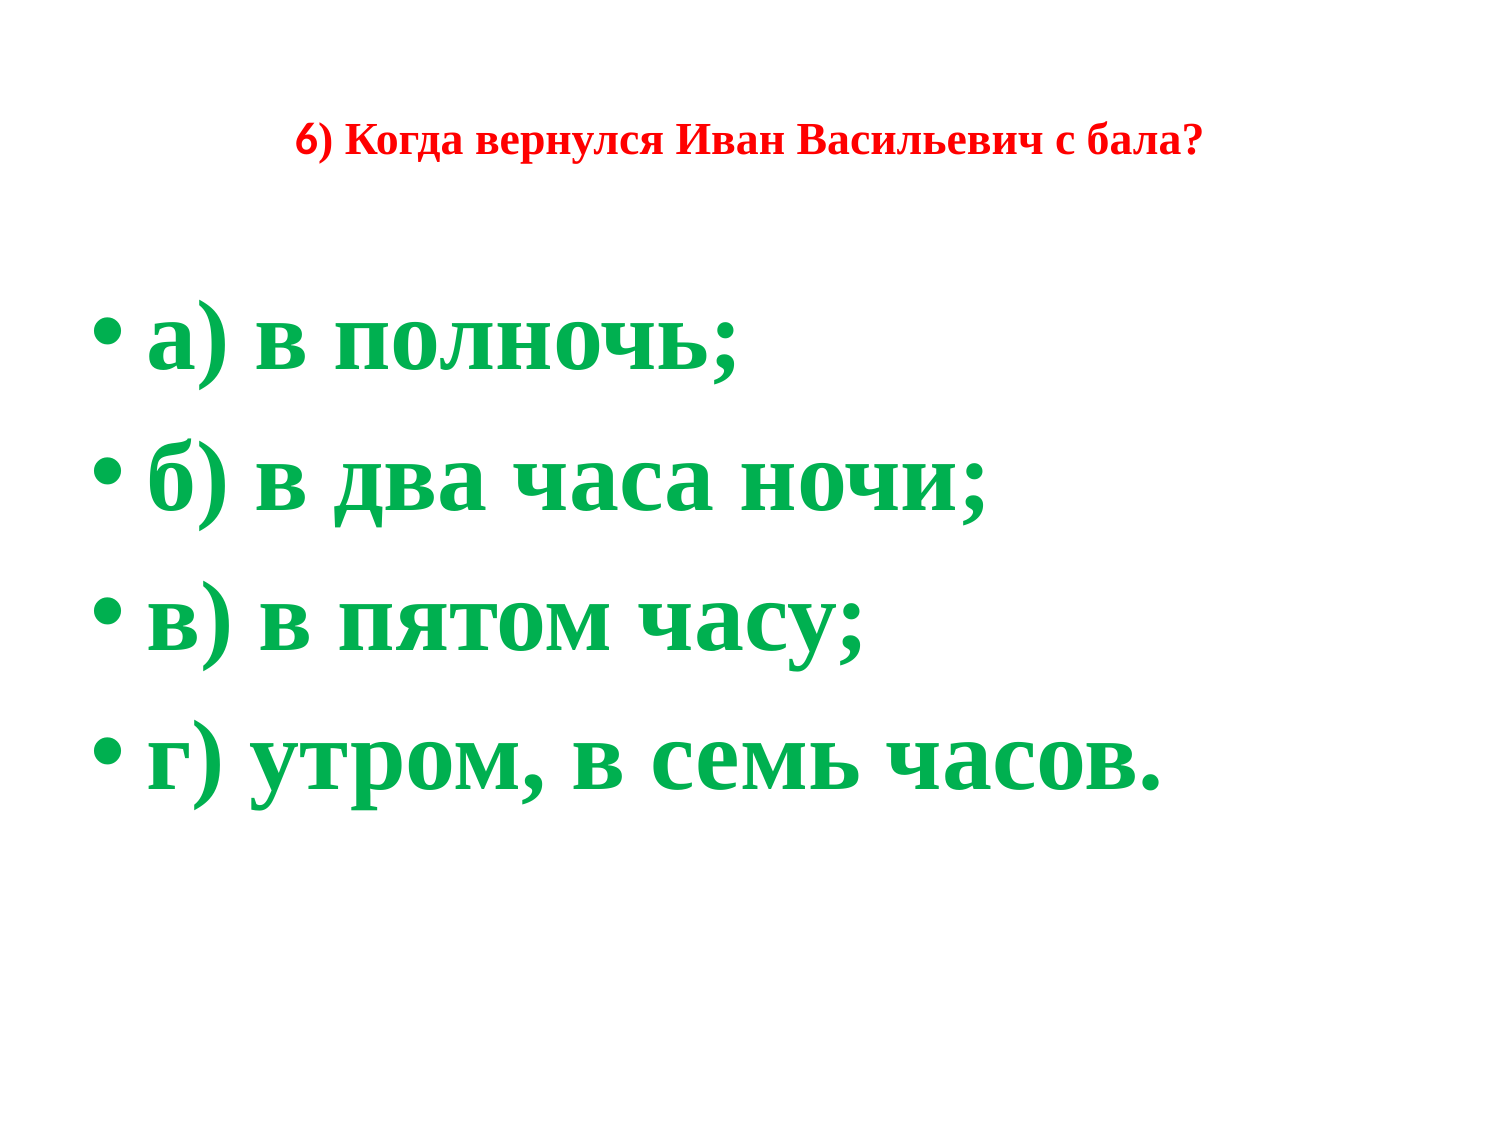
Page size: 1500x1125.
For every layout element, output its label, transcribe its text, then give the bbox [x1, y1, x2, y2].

list а) в полночь; б) в два часа ночи; в) в пятом часу; г) утром, в семь часов. [75, 262, 1425, 1005]
title 6) Когда вернулся Иван Васильевич с бала? [75, 45, 1425, 233]
